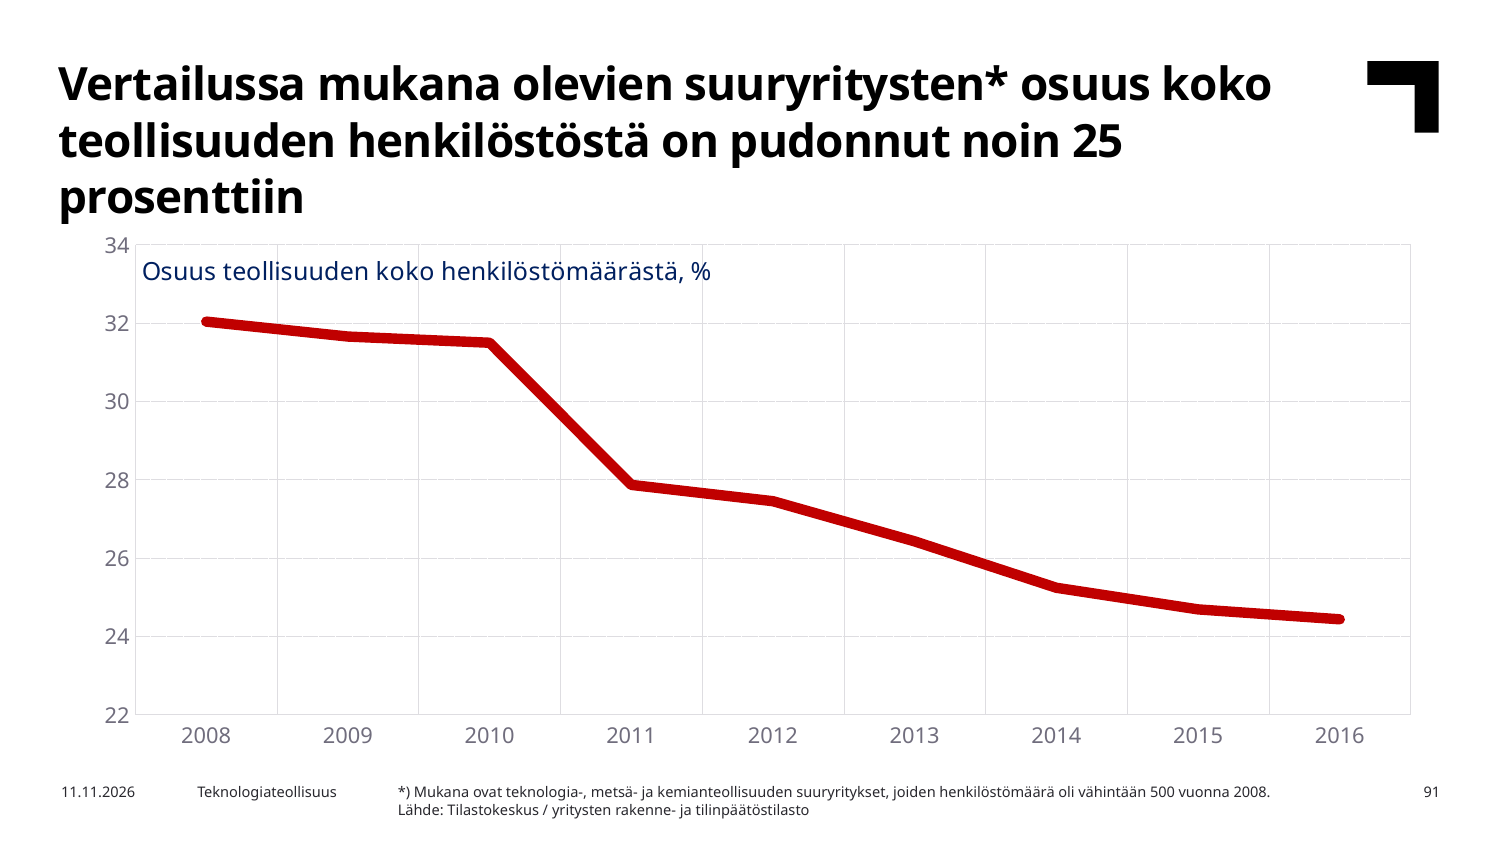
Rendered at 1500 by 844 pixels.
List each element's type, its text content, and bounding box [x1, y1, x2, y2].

chart [62, 208, 1440, 763]
list *) Mukana ovat teknologia-, metsä- ja kemianteollisuuden suuryritykset, joiden henkilöstömäärä oli vähintään 500 vuonna 2008. Lähde: Tilastokeskus / yritysten rakenne- ja tilinpäätöstilasto [382, 775, 1400, 803]
slide_number 91 [1400, 775, 1456, 803]
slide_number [46, 775, 182, 803]
footer Teknologiateollisuus [182, 775, 382, 803]
list Vertailussa mukana olevien suuryritysten* osuus koko teollisuuden henkilöstöstä on pudonnut noin 25 prosenttiin [41, 46, 1353, 153]
